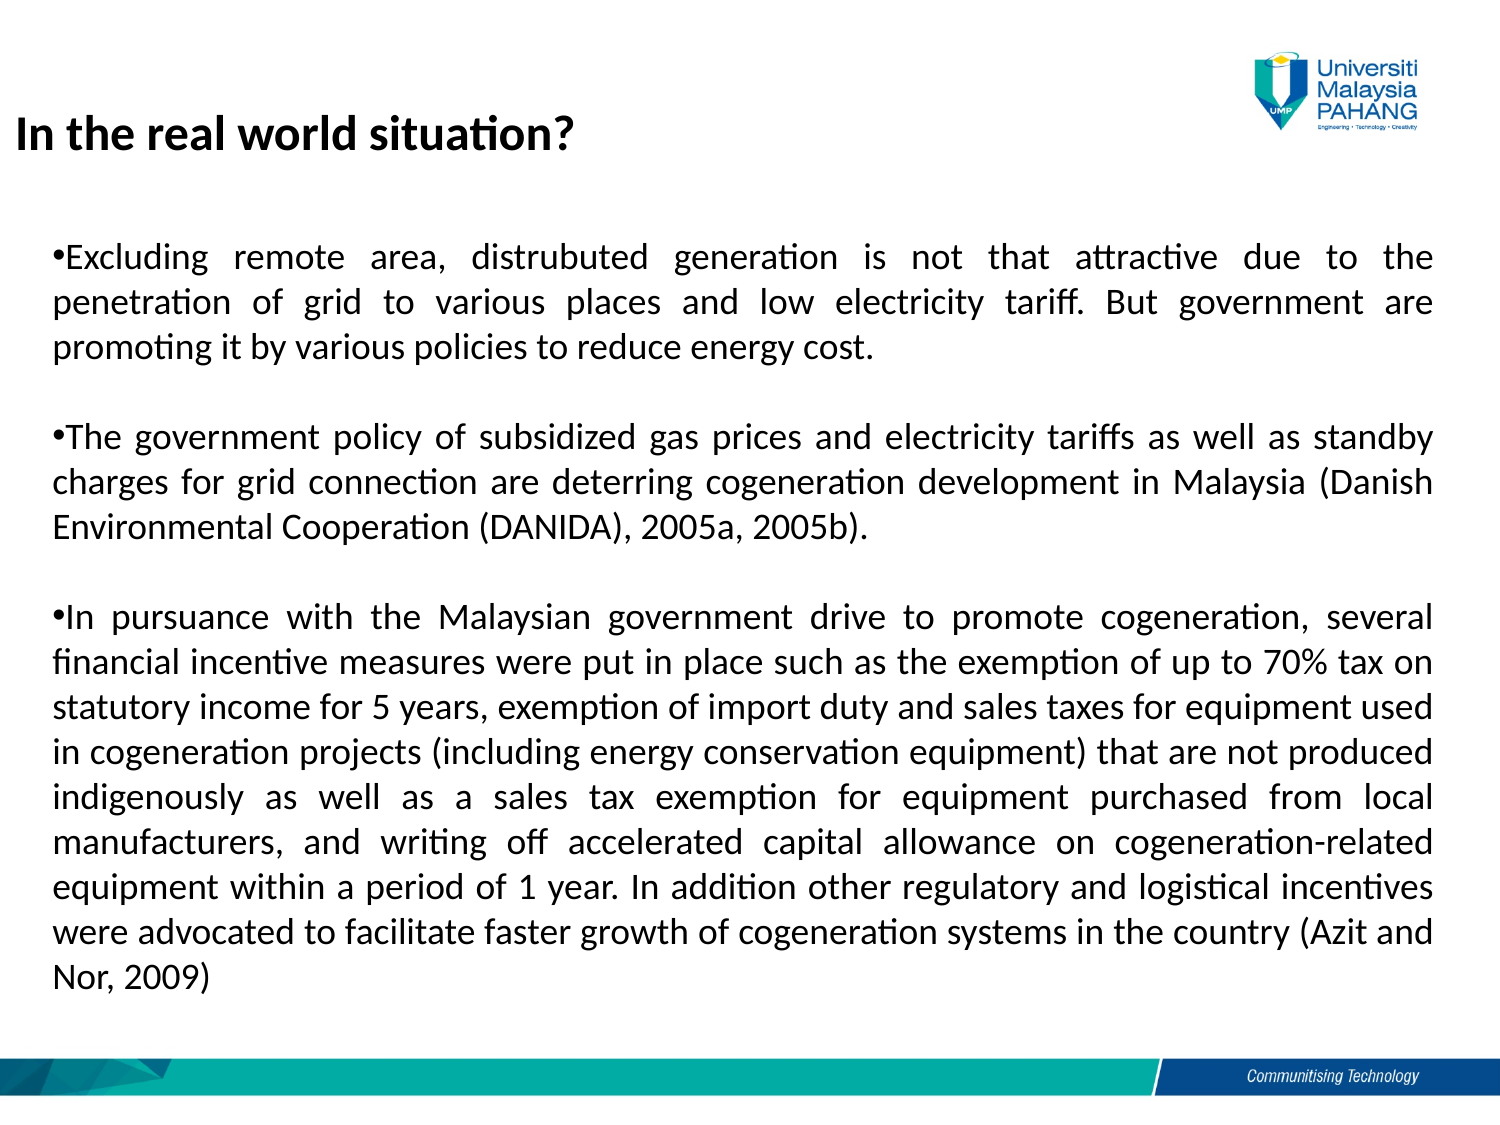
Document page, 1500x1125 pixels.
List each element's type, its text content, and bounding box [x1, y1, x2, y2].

text_box Excluding remote area, distrubuted generation is not that attractive due to the penetration of grid to various places and low electricity tariff. But government are promoting it by various policies to reduce energy cost. The government policy of subsidized gas prices and electricity tariffs as well as standby charges for grid connection are deterring cogeneration development in Malaysia (Danish Environmental Cooperation (DANIDA), 2005a, 2005b). In pursuance with the Malaysian government drive to promote cogeneration, several financial incentive measures were put in place such as the exemption of up to 70% tax on statutory income for 5 years, exemption of import duty and sales taxes for equipment used in cogeneration projects (including energy conservation equipment) that are not produced indigenously as well as a sales tax exemption for equipment purchased from local manufacturers, and writing off accelerated capital allowance on cogeneration-related equipment within a period of 1 year. In addition other regulatory and logistical incentives were advocated to facilitate faster growth of cogeneration systems in the country (Azit and Nor, 2009) [37, 224, 1450, 1095]
text_box In the real world situation? [0, 92, 1424, 168]
picture [0, 0, 1500, 1125]
